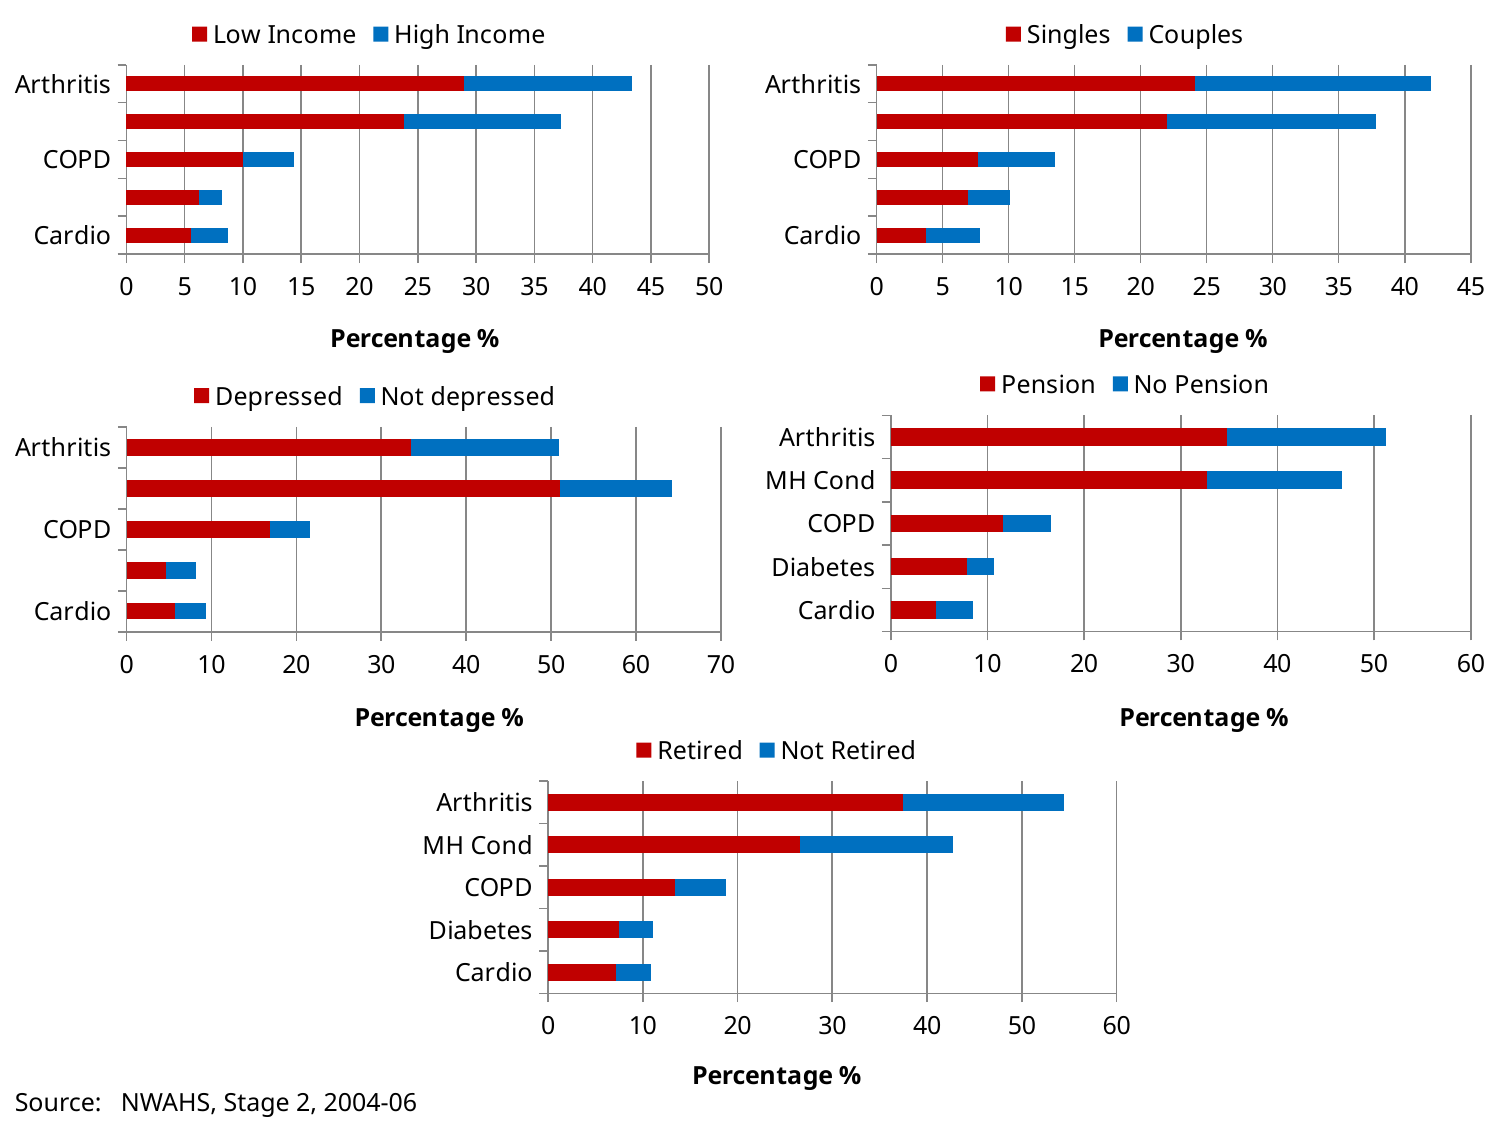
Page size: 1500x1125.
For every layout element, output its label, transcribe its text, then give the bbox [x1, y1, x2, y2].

chart [0, 0, 1500, 1125]
text_box Source: NWAHS, Stage 2, 2004-06 [0, 1079, 402, 1125]
